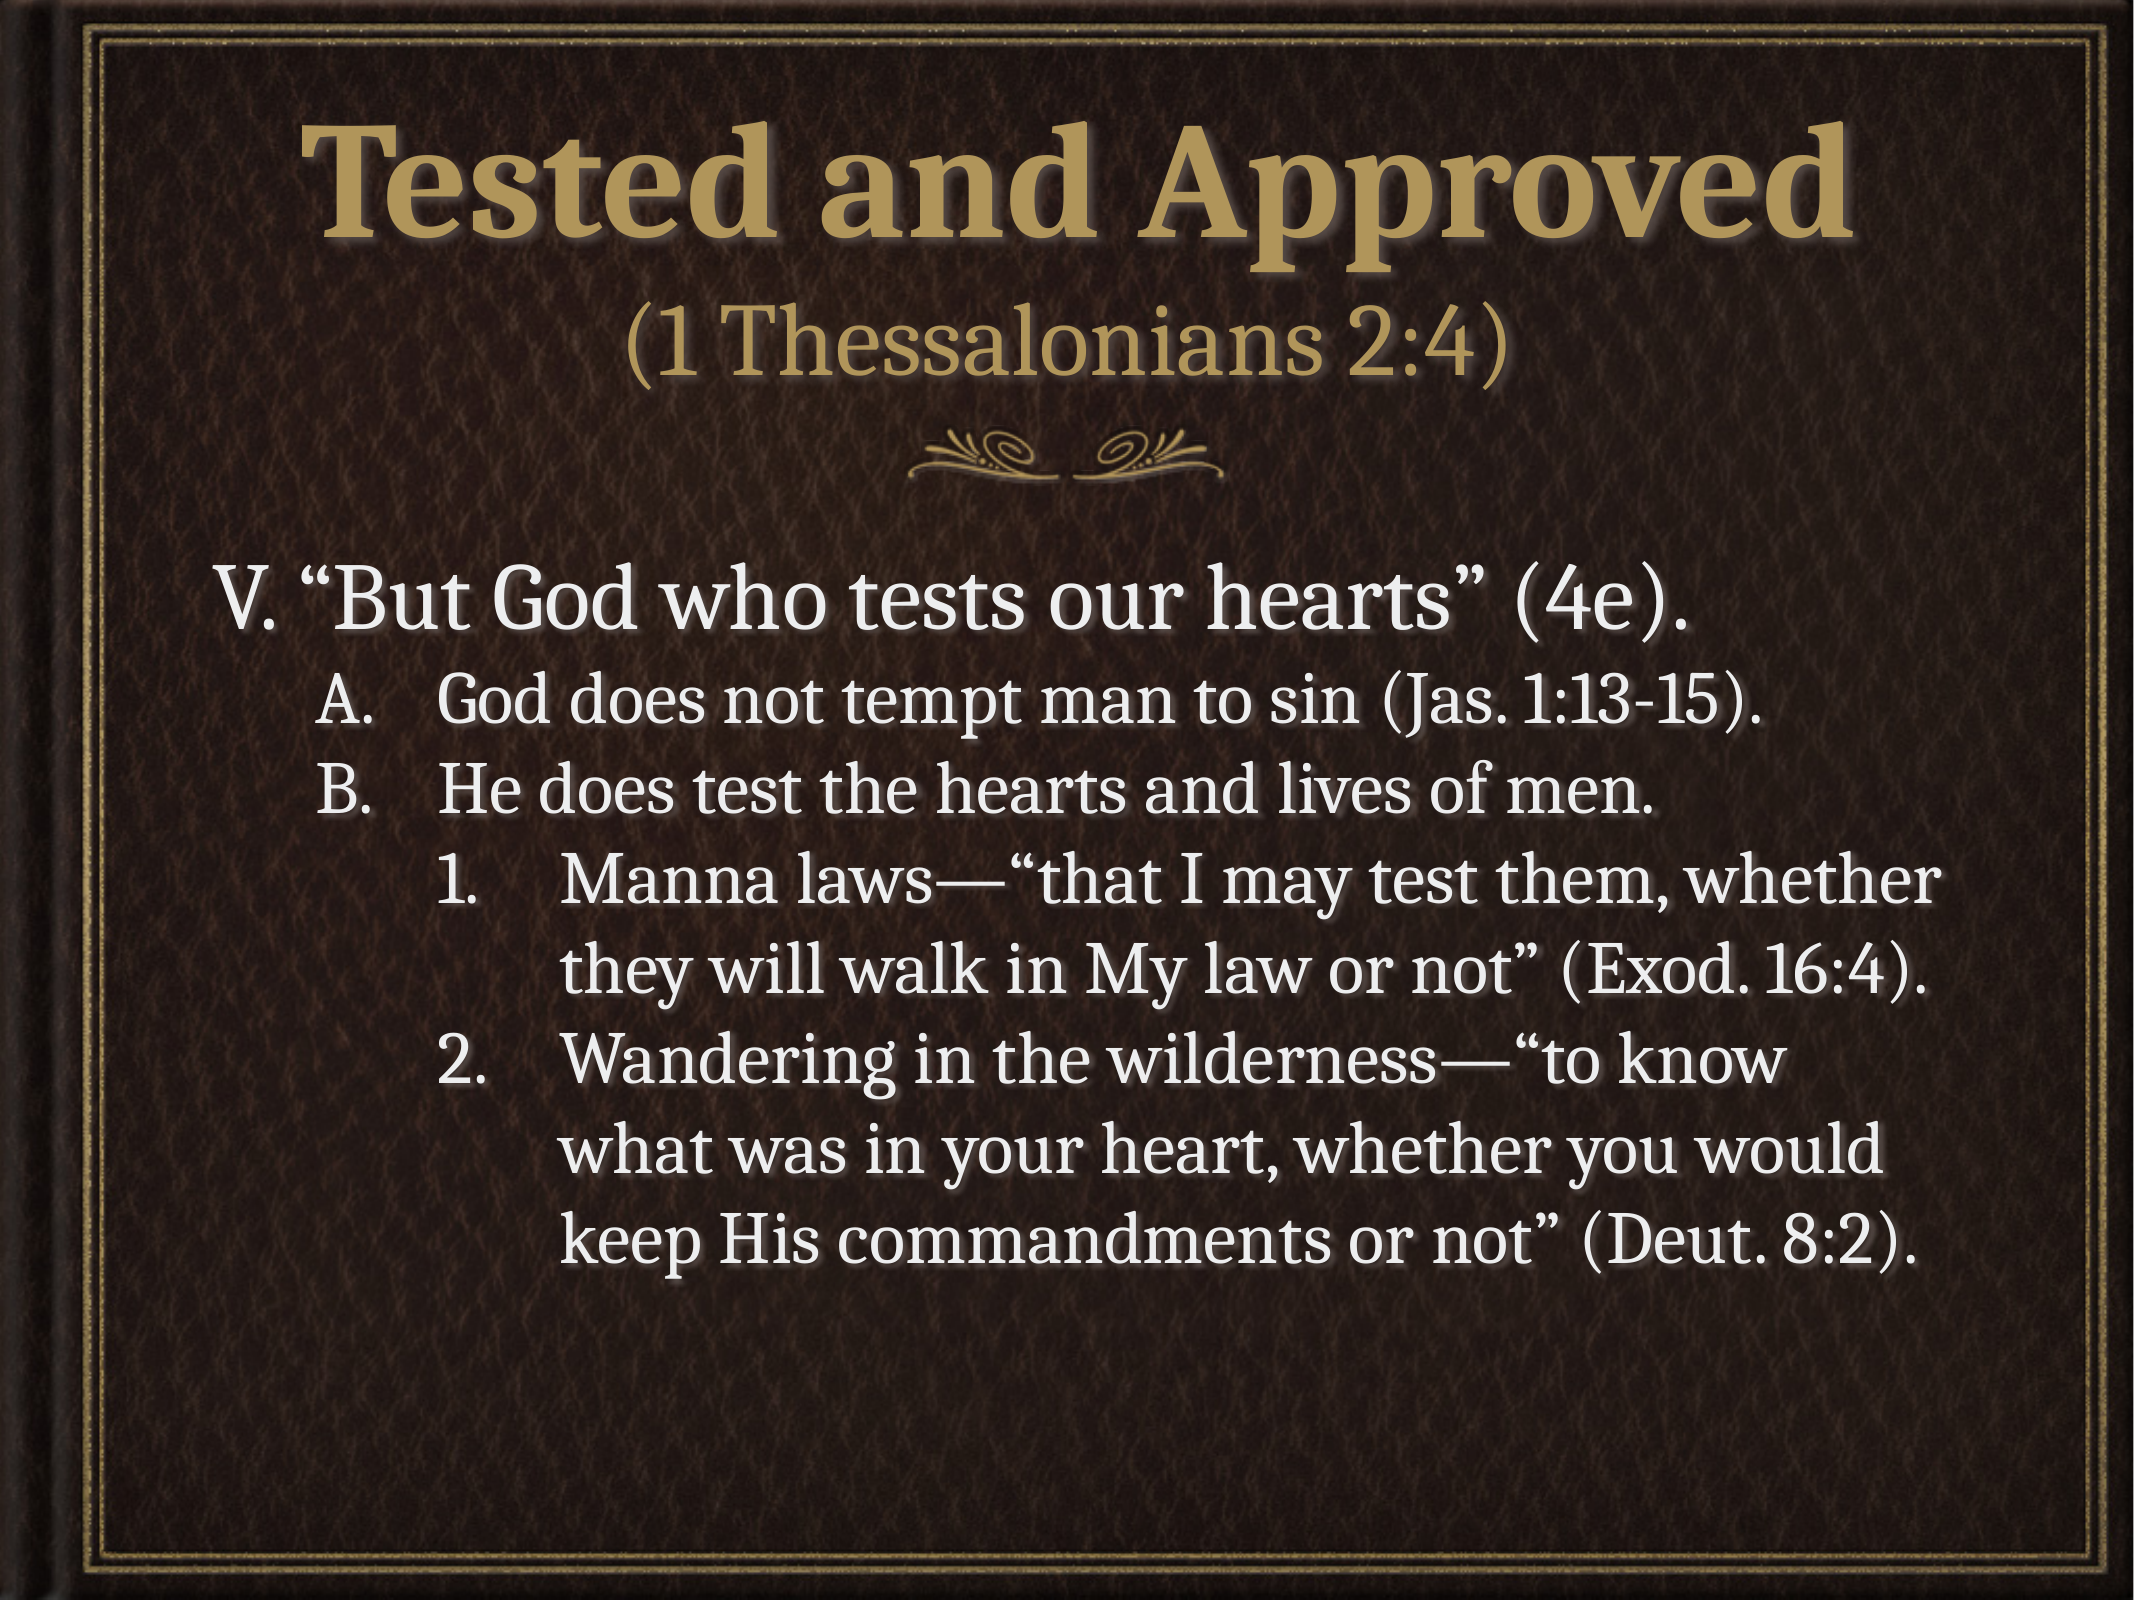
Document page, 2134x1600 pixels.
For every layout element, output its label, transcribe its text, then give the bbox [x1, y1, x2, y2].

list V. “But God who tests our hearts” (4e). A. God does not tempt man to sin (Jas. 1:13-15). B. He does test the hearts and lives of men. 1. Manna laws—“that I may test them, whether they will walk in My law or not” (Exod. 16:4). 2. Wandering in the wilderness—“to know what was in your heart, whether you would keep His commandments or not” (Deut. 8:2). [203, 524, 1968, 1476]
picture [0, 0, 2134, 1600]
title Tested and Approved (1 Thessalonians 2:4) [191, 61, 1968, 528]
